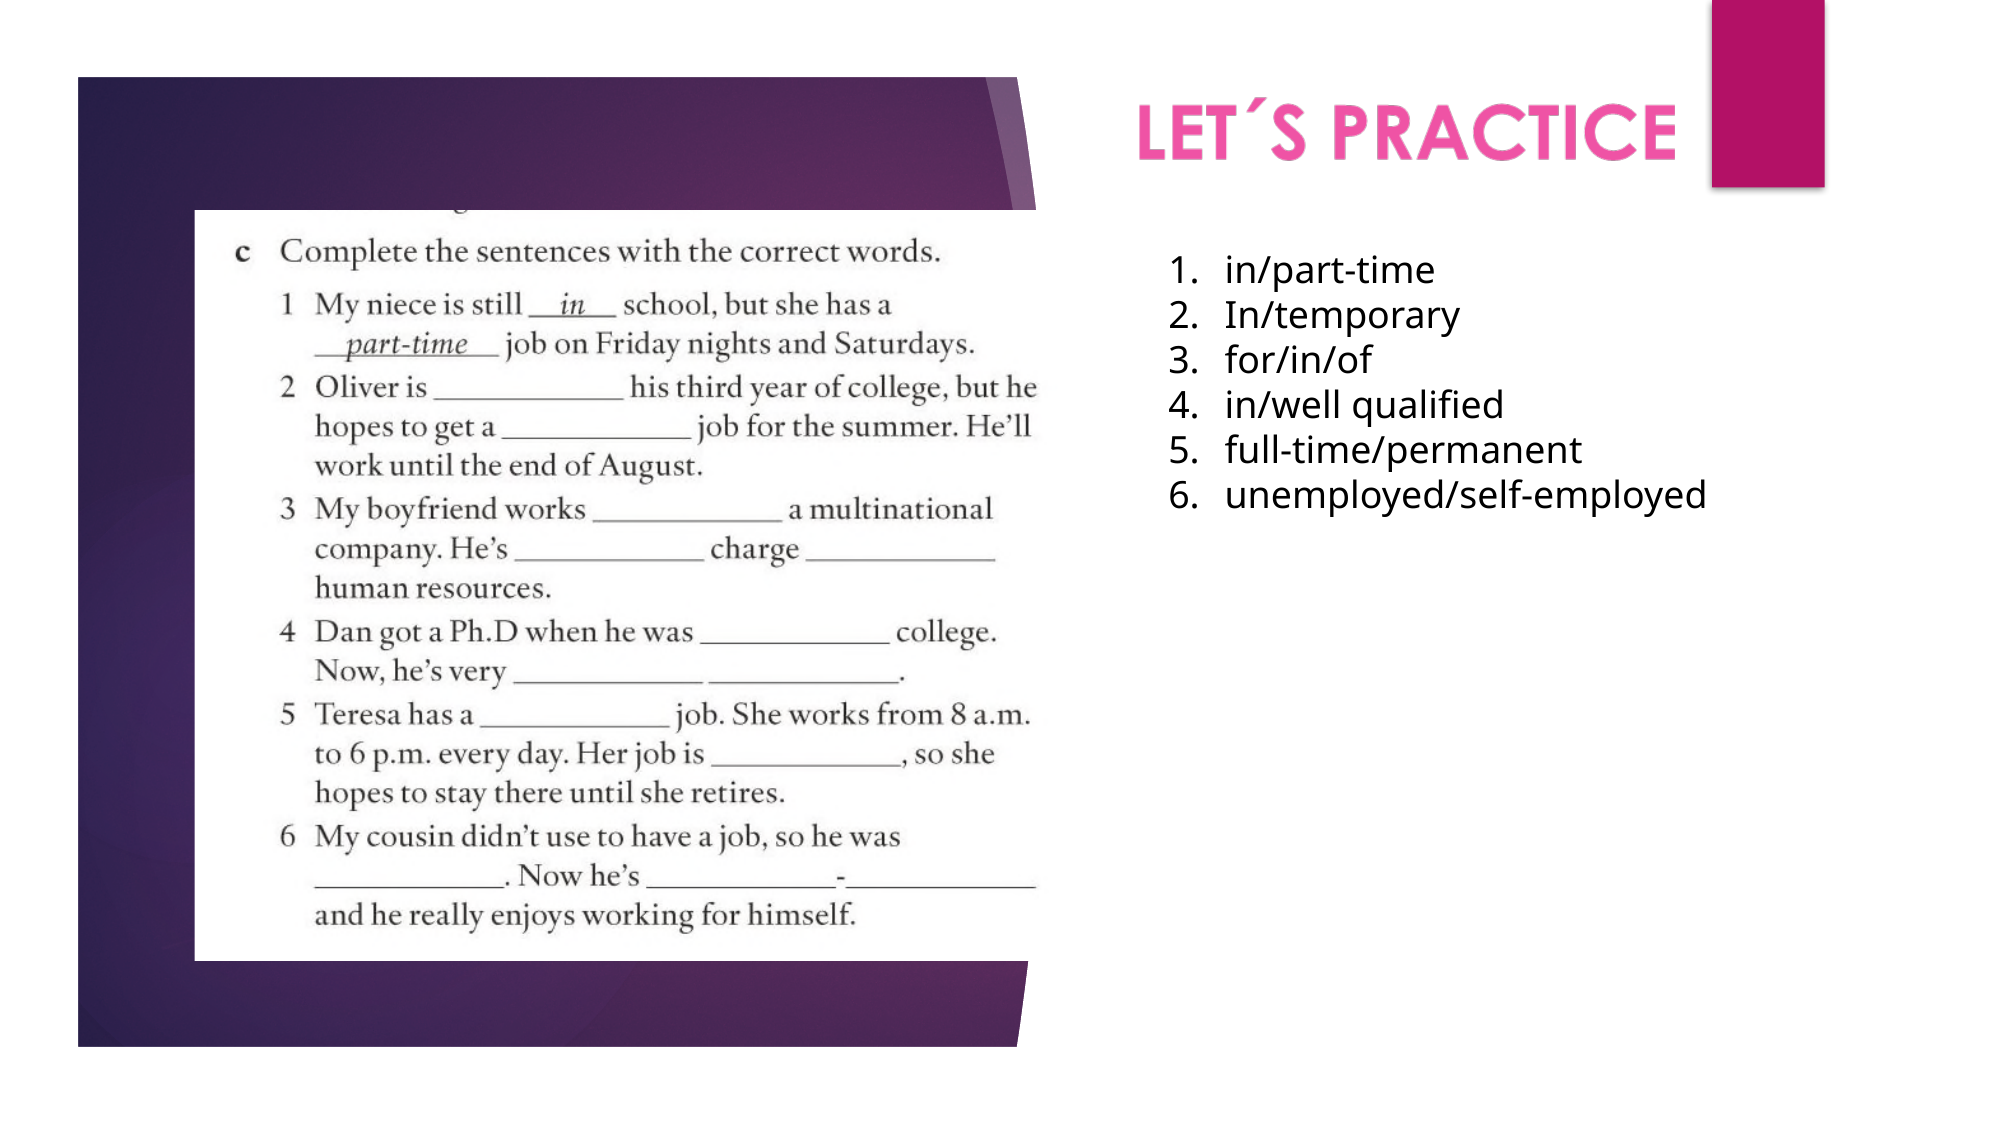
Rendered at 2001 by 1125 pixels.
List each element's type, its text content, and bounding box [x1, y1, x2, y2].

picture [1088, 0, 1725, 318]
picture [194, 210, 1062, 961]
text_box in/part-time In/temporary for/in/of in/well qualified full-time/permanent unemployed/self-employed [1153, 238, 1839, 569]
